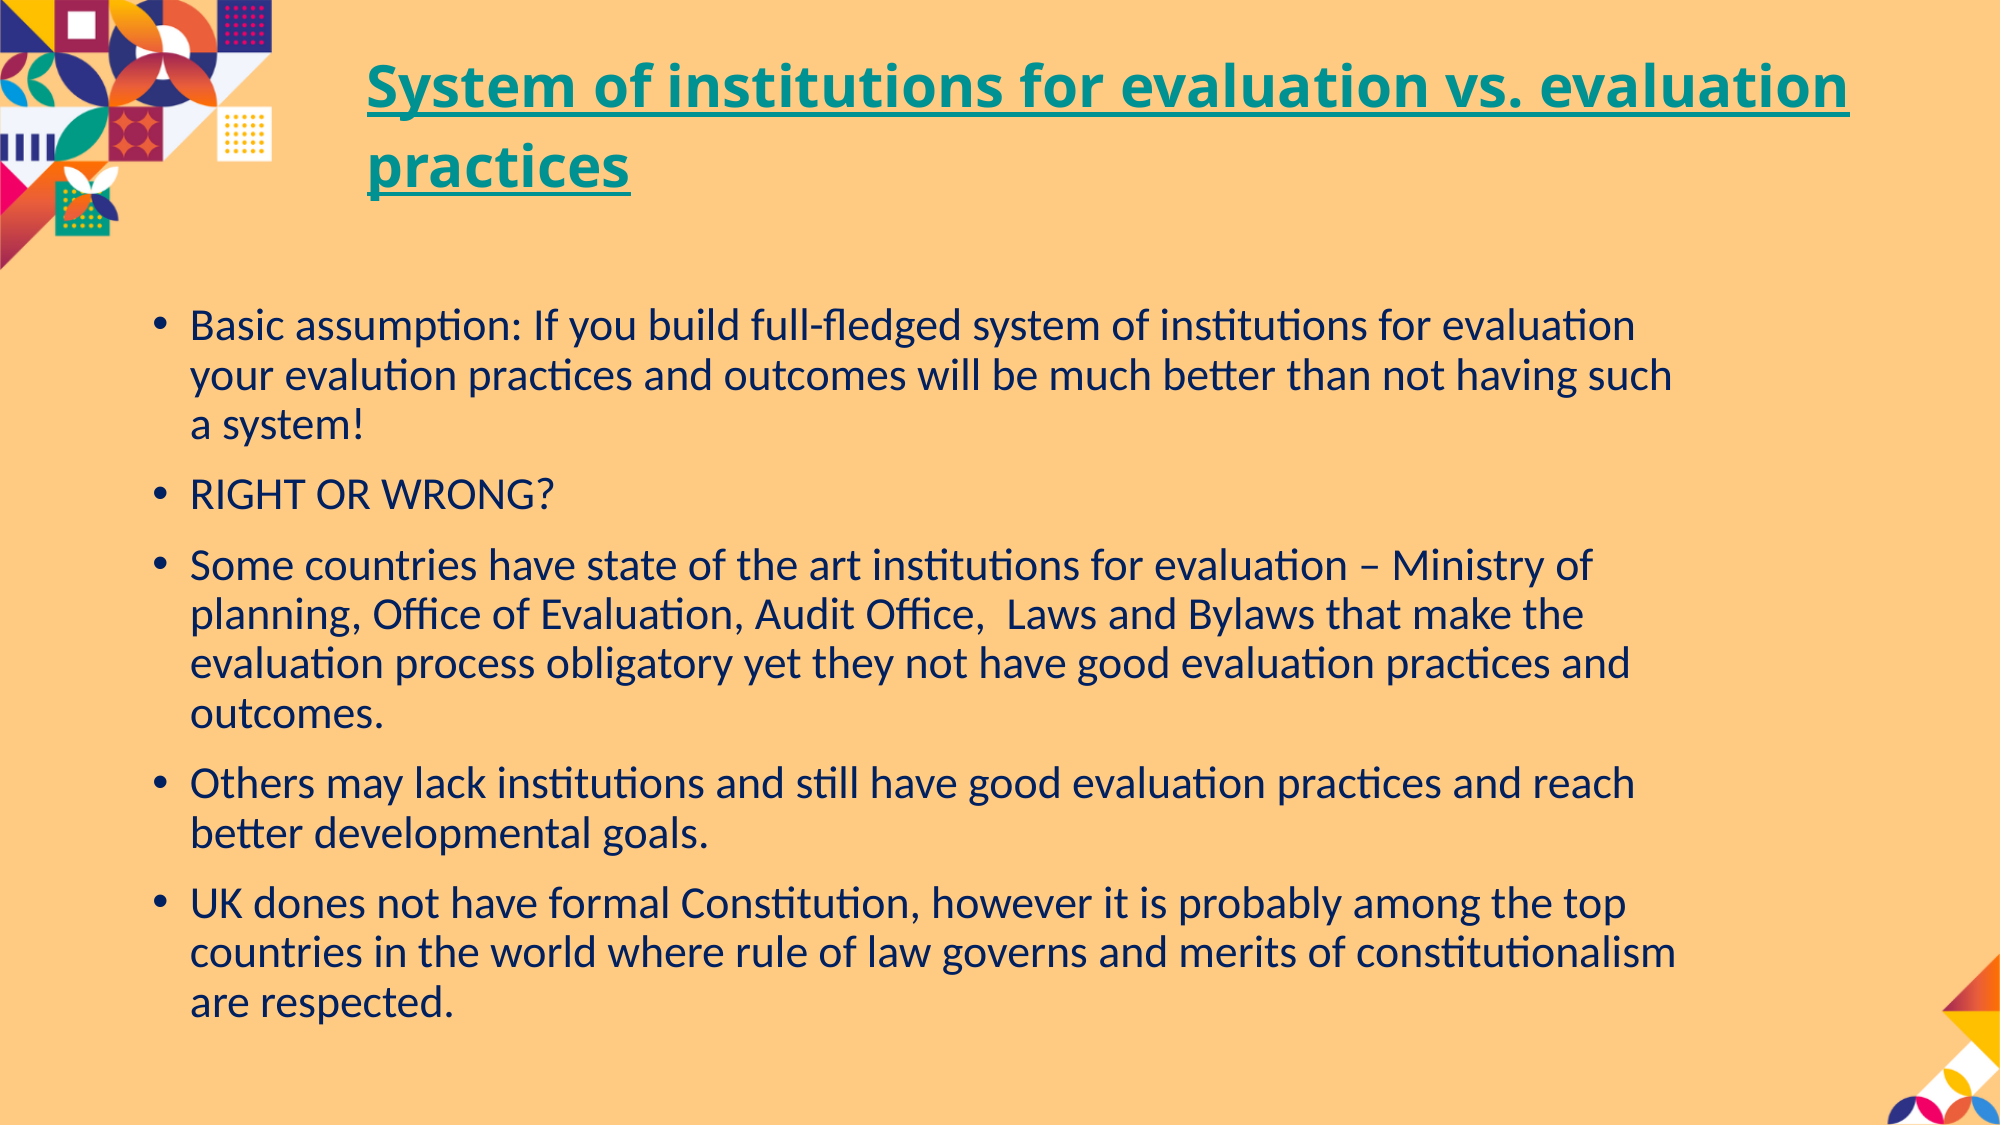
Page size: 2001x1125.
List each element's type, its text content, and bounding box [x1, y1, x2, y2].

picture [0, 0, 2000, 1125]
title System of institutions for evaluation vs. evaluation practices [351, 36, 1978, 213]
text_box Basic assumption: If you build full-fledged system of institutions for evaluation your evalution practices and outcomes will be much better than not having such a system! RIGHT OR WRONG? Some countries have state of the art institutions for evaluation – Ministry of planning, Office of Evaluation, Audit Office, Laws and Bylaws that make the evaluation process obligatory yet they not have good evaluation practices and outcomes. Others may lack institutions and still have good evaluation practices and reach better developmental goals. UK dones not have formal Constitution, however it is probably among the top countries in the world where rule of law governs and merits of constitutionalism are respected. [137, 293, 1713, 1089]
